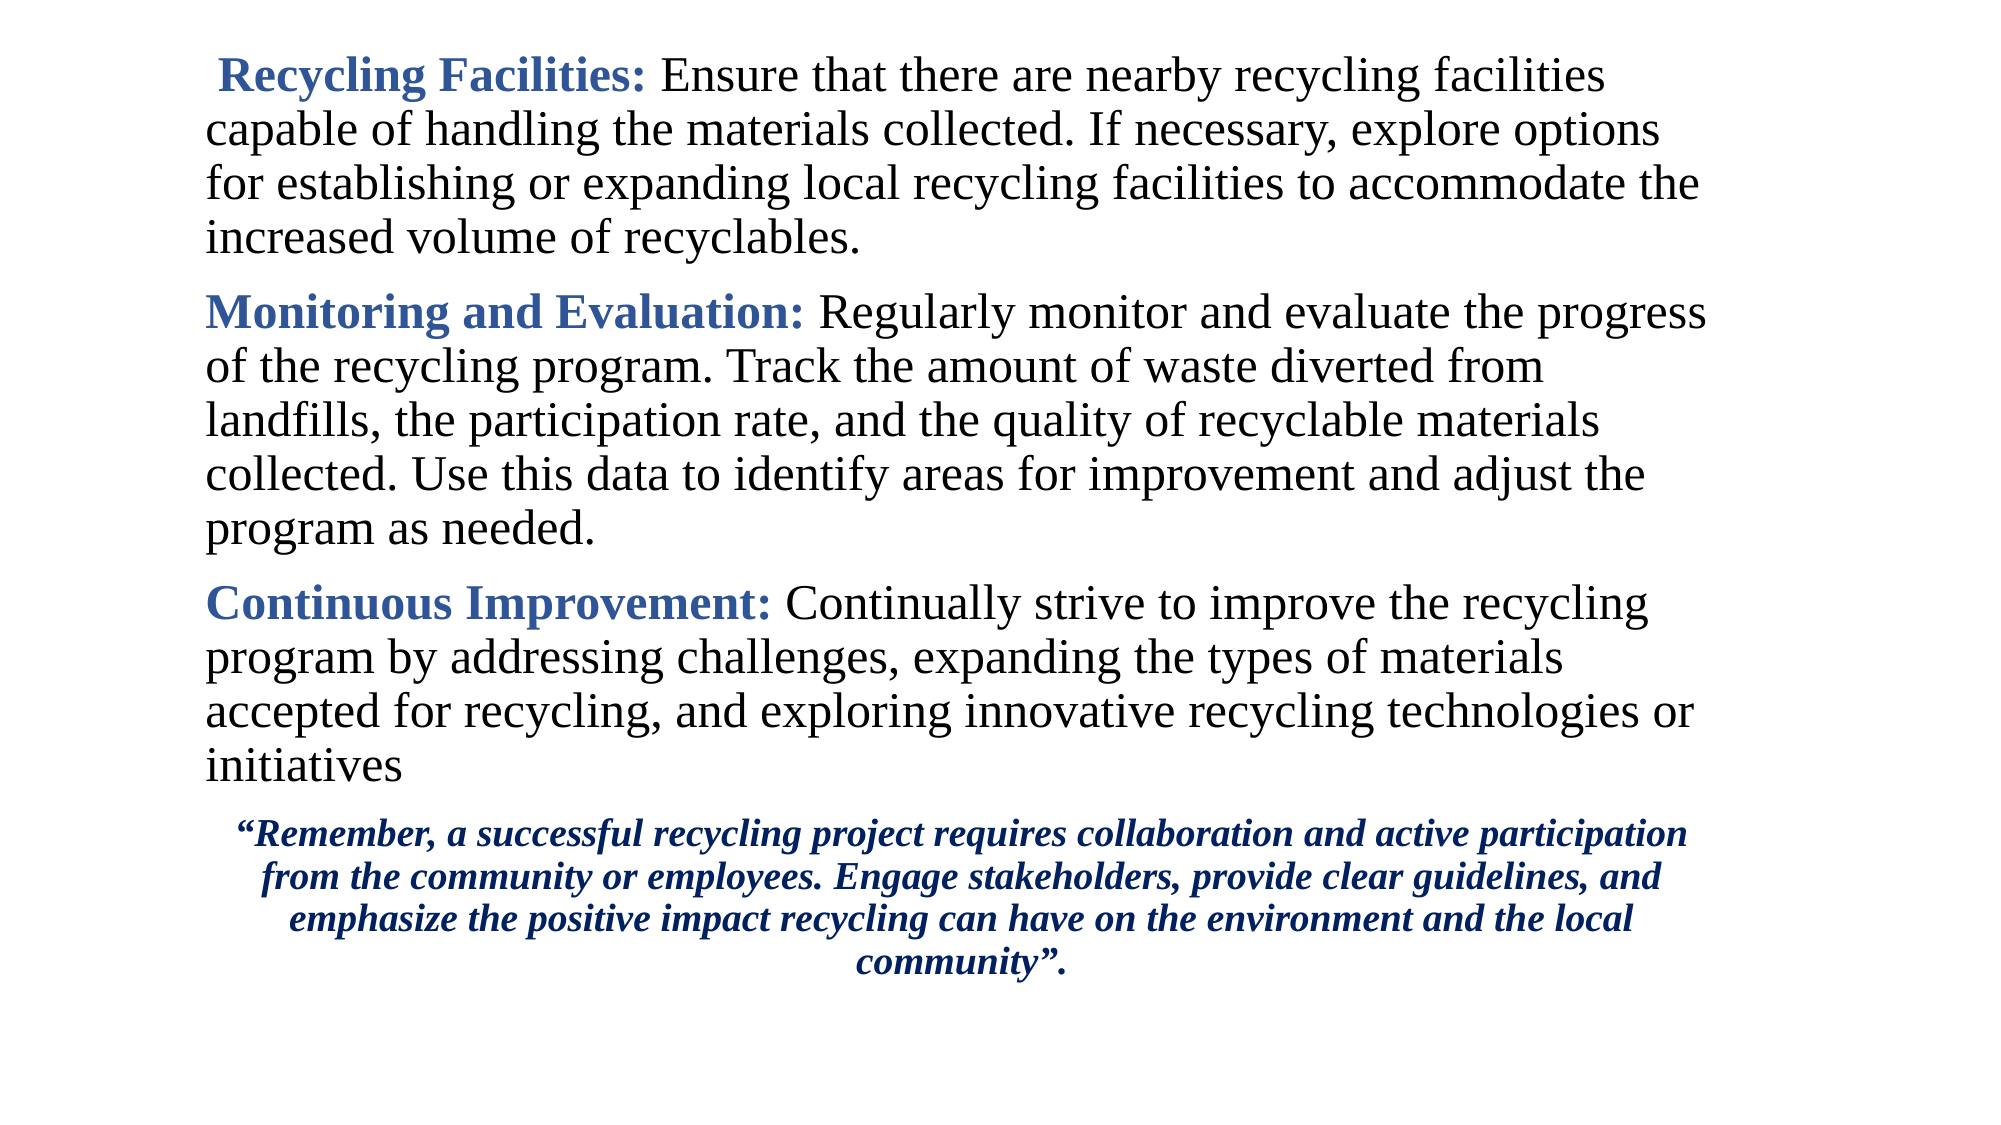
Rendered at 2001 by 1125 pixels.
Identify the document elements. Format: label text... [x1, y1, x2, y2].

list Recycling Facilities: Ensure that there are nearby recycling facilities capable of handling the materials collected. If necessary, explore options for establishing or expanding local recycling facilities to accommodate the increased volume of recyclables. Monitoring and Evaluation: Regularly monitor and evaluate the progress of the recycling program. Track the amount of waste diverted from landfills, the participation rate, and the quality of recyclable materials collected. Use this data to identify areas for improvement and adjust the program as needed. Continuous Improvement: Continually strive to improve the recycling program by addressing challenges, expanding the types of materials accepted for recycling, and exploring innovative recycling technologies or initiatives “Remember, a successful recycling project requires collaboration and active participation from the community or employees. Engage stakeholders, provide clear guidelines, and emphasize the positive impact recycling can have on the environment and the local community”. [190, 41, 1734, 1125]
